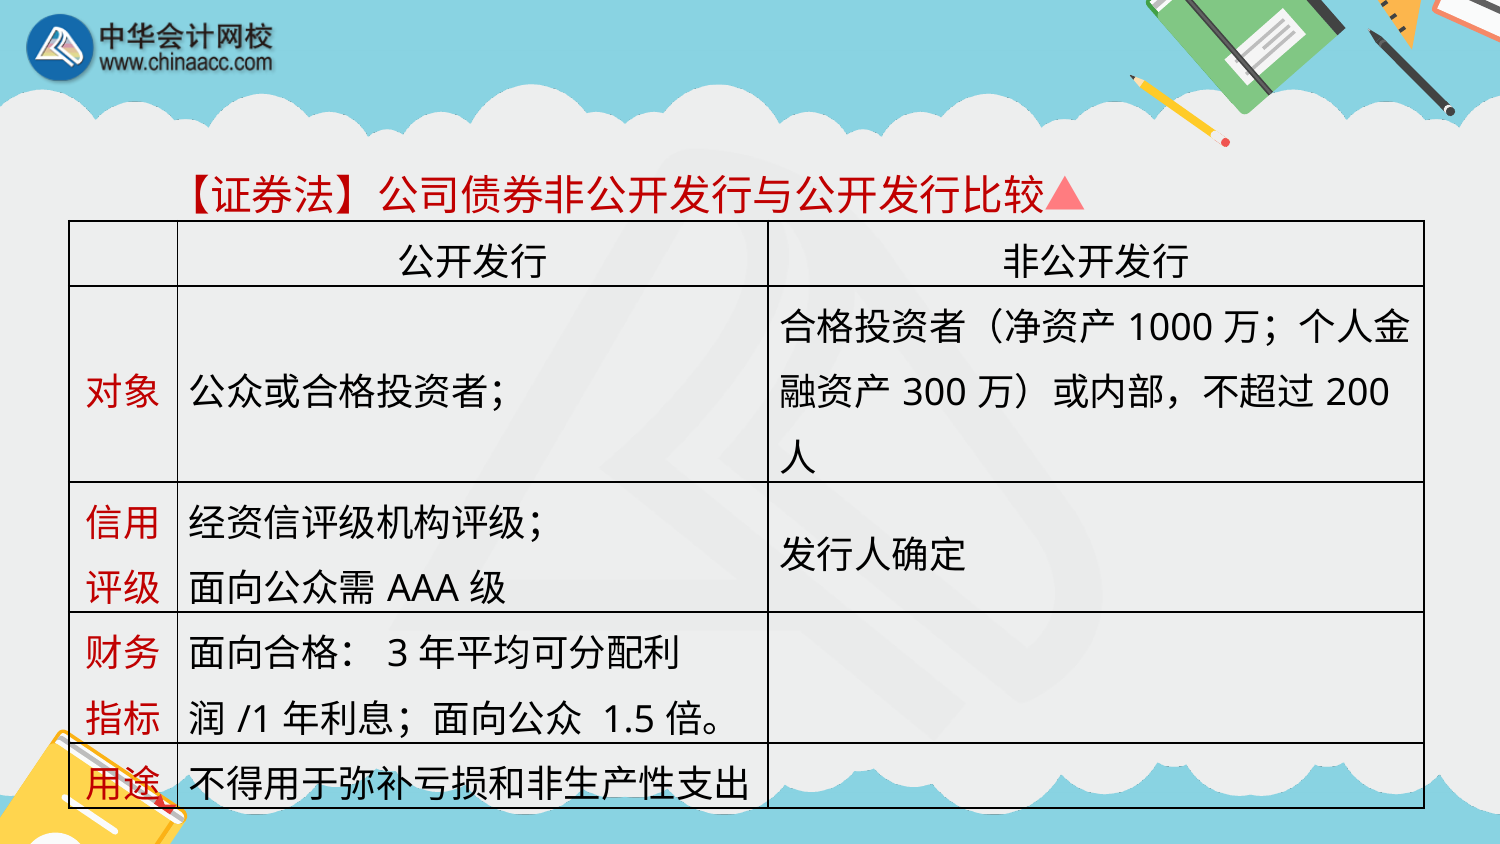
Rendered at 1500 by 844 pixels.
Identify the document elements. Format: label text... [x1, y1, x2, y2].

list 【证券法】公司债券非公开发行与公开发行比较▲ [64, 141, 1436, 766]
table_header 公开发行 [178, 222, 767, 285]
table_cell [769, 744, 1423, 807]
table_cell 合格投资者（净资产1000万；个人金融资产300万）或内部，不超过200人 [769, 287, 1423, 481]
table_cell 公众或合格投资者； [178, 287, 767, 481]
table_cell 不得用于弥补亏损和非生产性支出 [178, 744, 767, 807]
table_cell 信用 评级 [70, 483, 177, 611]
table_header [70, 222, 177, 285]
table_cell 经资信评级机构评级； 面向公众需AAA级 [178, 483, 767, 611]
picture [0, 0, 1500, 844]
table_cell 财务 指标 [70, 613, 177, 742]
table_cell 发行人确定 [769, 483, 1423, 611]
table_cell [769, 613, 1423, 742]
table_header 非公开发行 [769, 222, 1423, 285]
table_cell 面向合格：3年平均可分配利润/1年利息；面向公众 1.5倍。 [178, 613, 767, 742]
table_cell 对象 [70, 287, 177, 481]
table_cell 用途 [70, 744, 177, 807]
